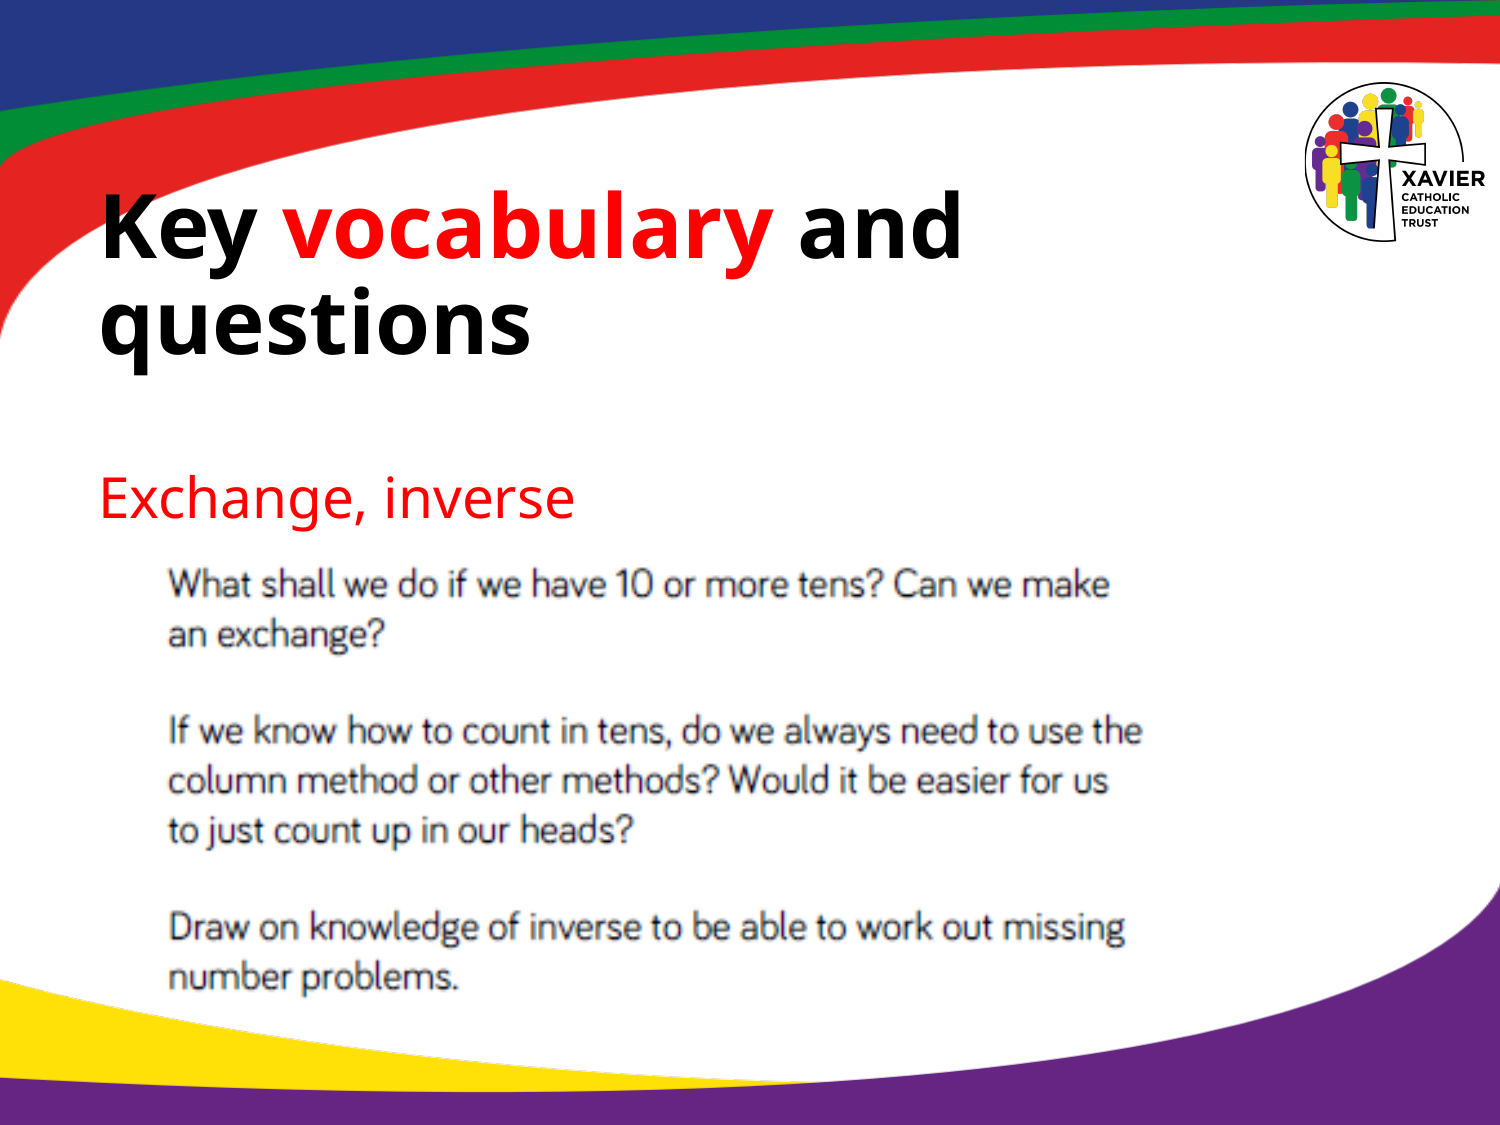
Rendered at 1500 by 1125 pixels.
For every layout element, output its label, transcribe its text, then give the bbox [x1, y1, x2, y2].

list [155, 561, 1177, 1003]
title Key vocabulary and questions Exchange, inverse [83, 173, 1417, 539]
